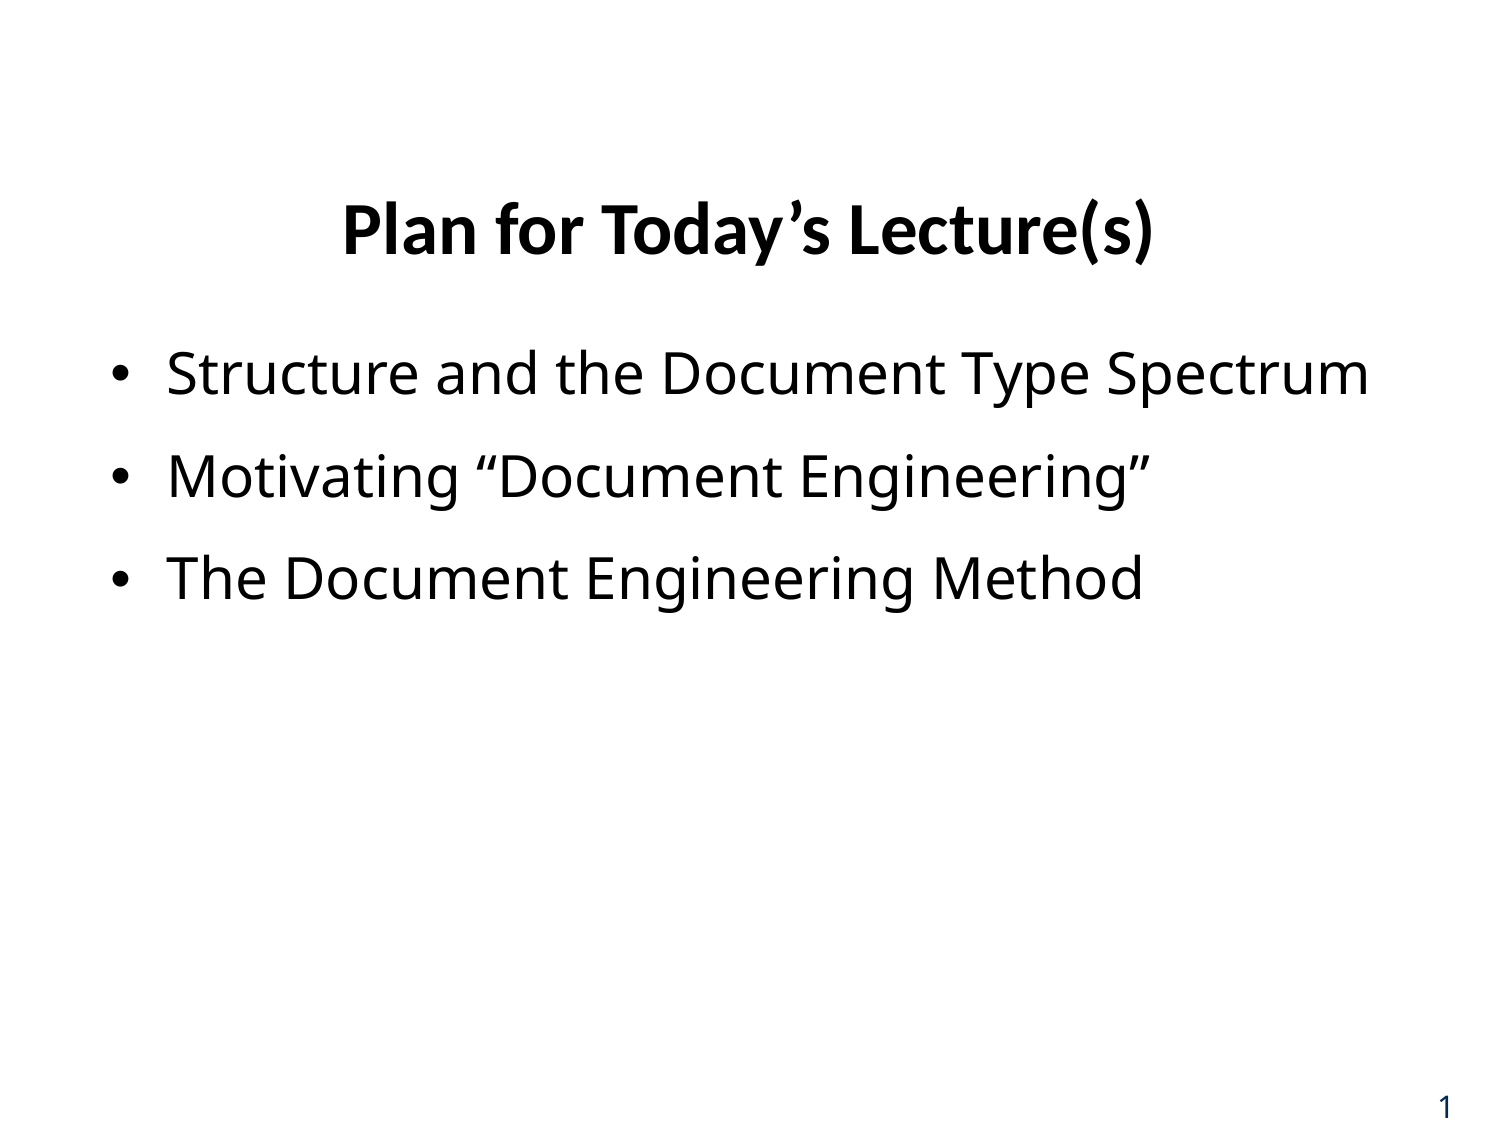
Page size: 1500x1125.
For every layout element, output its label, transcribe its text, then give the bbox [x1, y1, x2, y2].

title Plan for Today’s Lecture(s) [74, 132, 1425, 328]
text_box Structure and the Document Type Spectrum Motivating “Document Engineering” The Document Engineering Method [99, 337, 1419, 619]
text_box 1 [1438, 1081, 1454, 1119]
